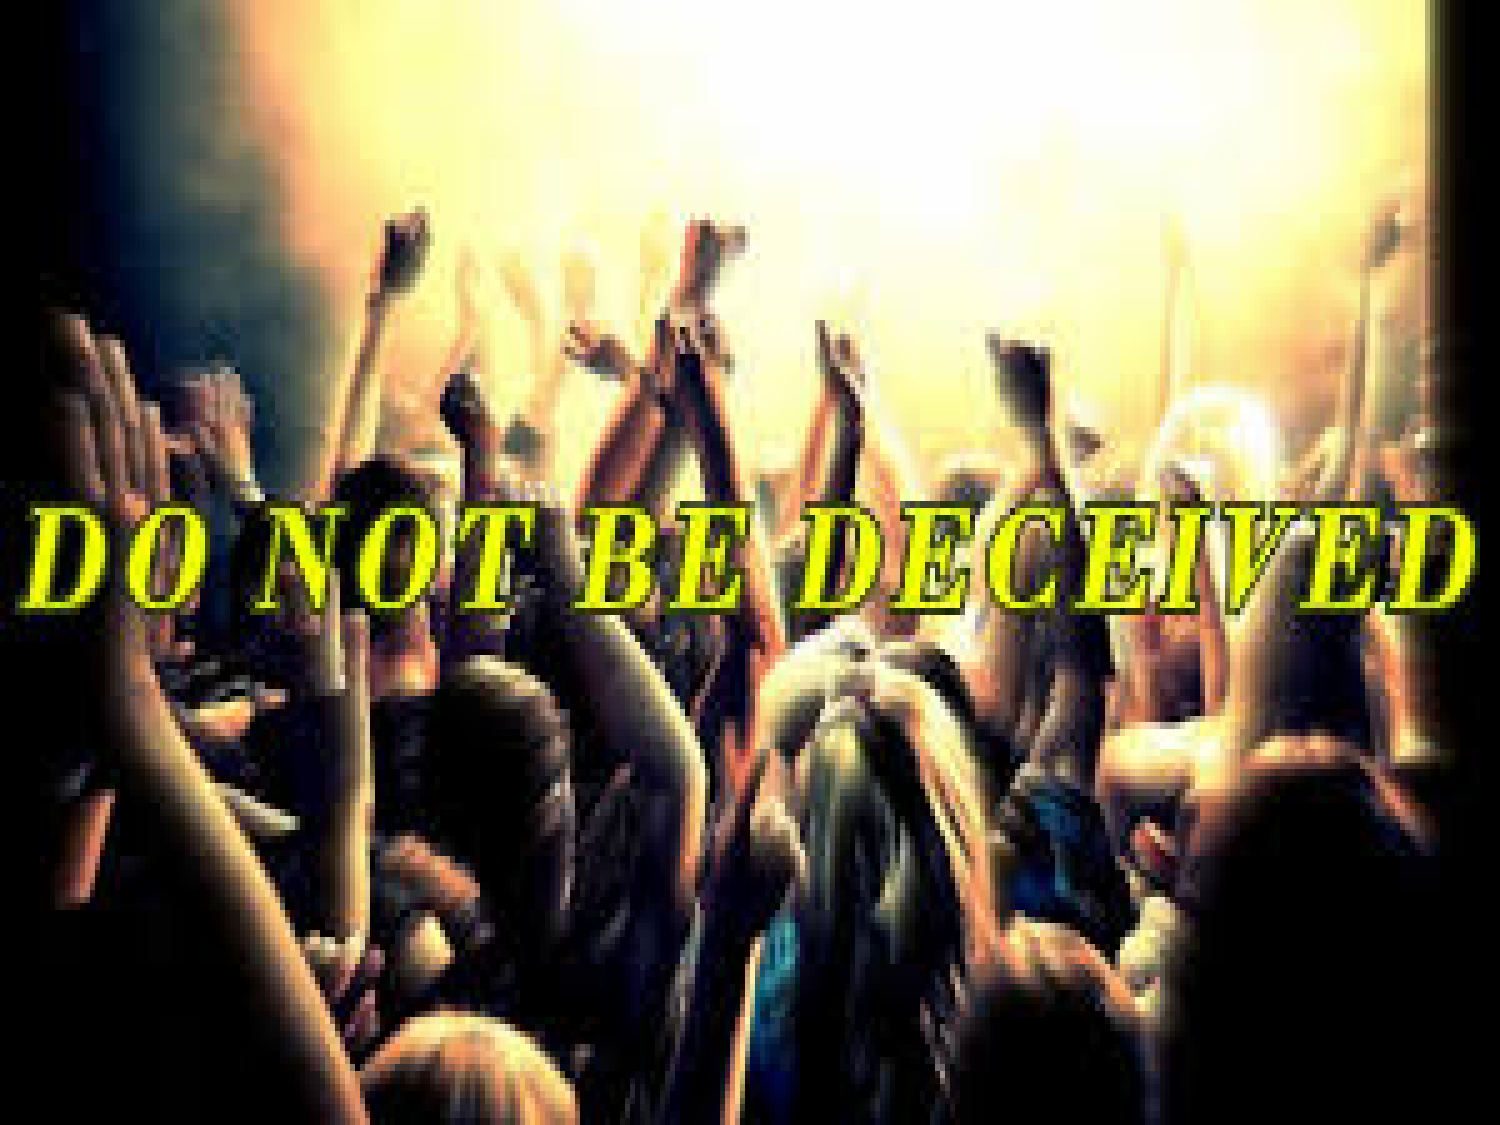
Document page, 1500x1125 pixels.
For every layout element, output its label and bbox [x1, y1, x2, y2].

list [0, 0, 1500, 1125]
